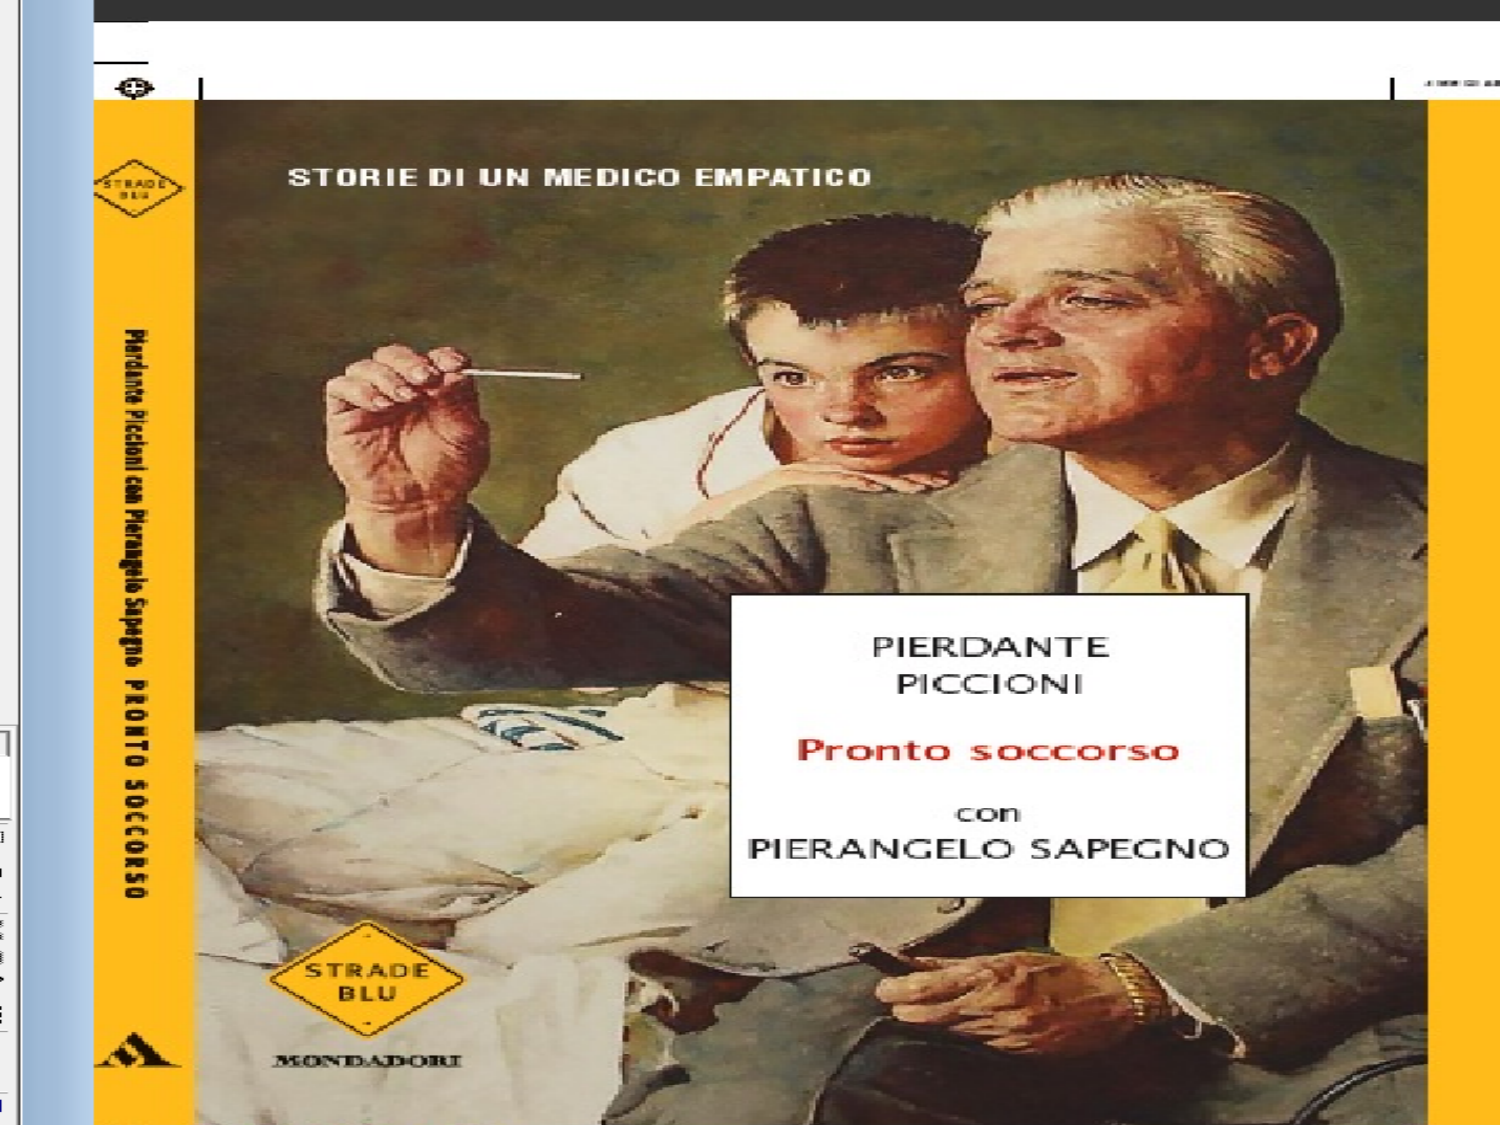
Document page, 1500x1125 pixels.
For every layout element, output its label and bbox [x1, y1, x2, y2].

list [0, 0, 1500, 1125]
